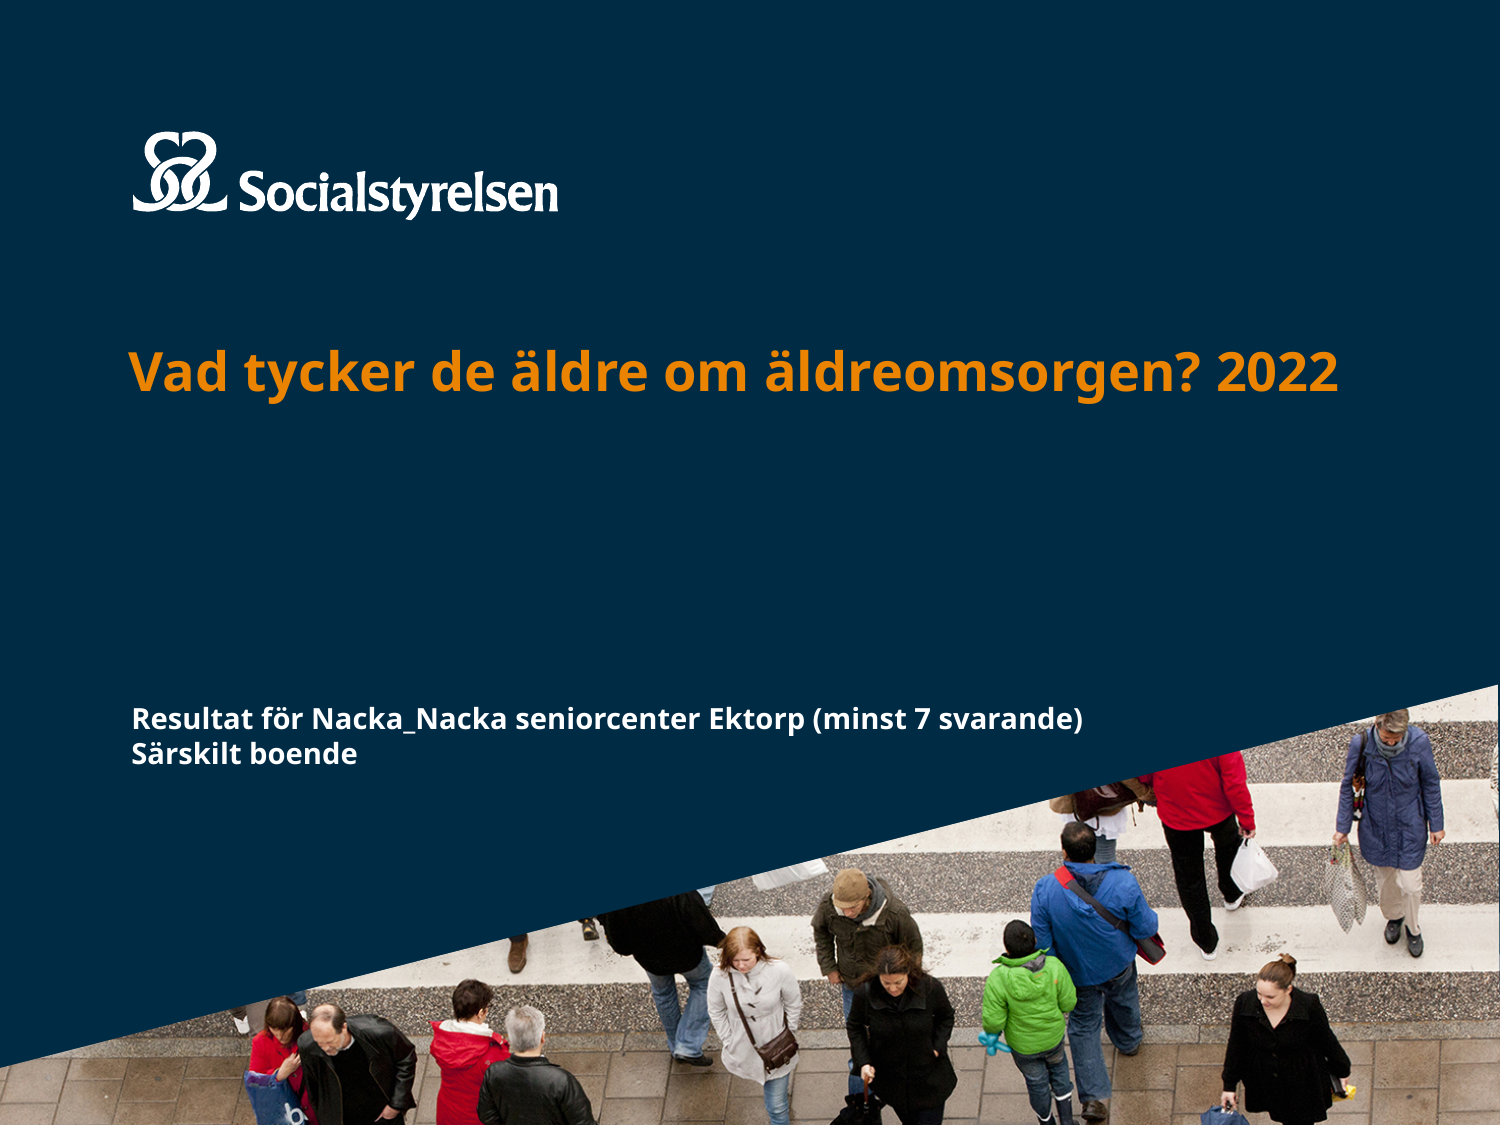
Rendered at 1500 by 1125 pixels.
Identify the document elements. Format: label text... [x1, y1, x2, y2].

title Vad tycker de äldre om äldreomsorgen? 2022 [128, 337, 1404, 519]
picture [0, 684, 1500, 1125]
